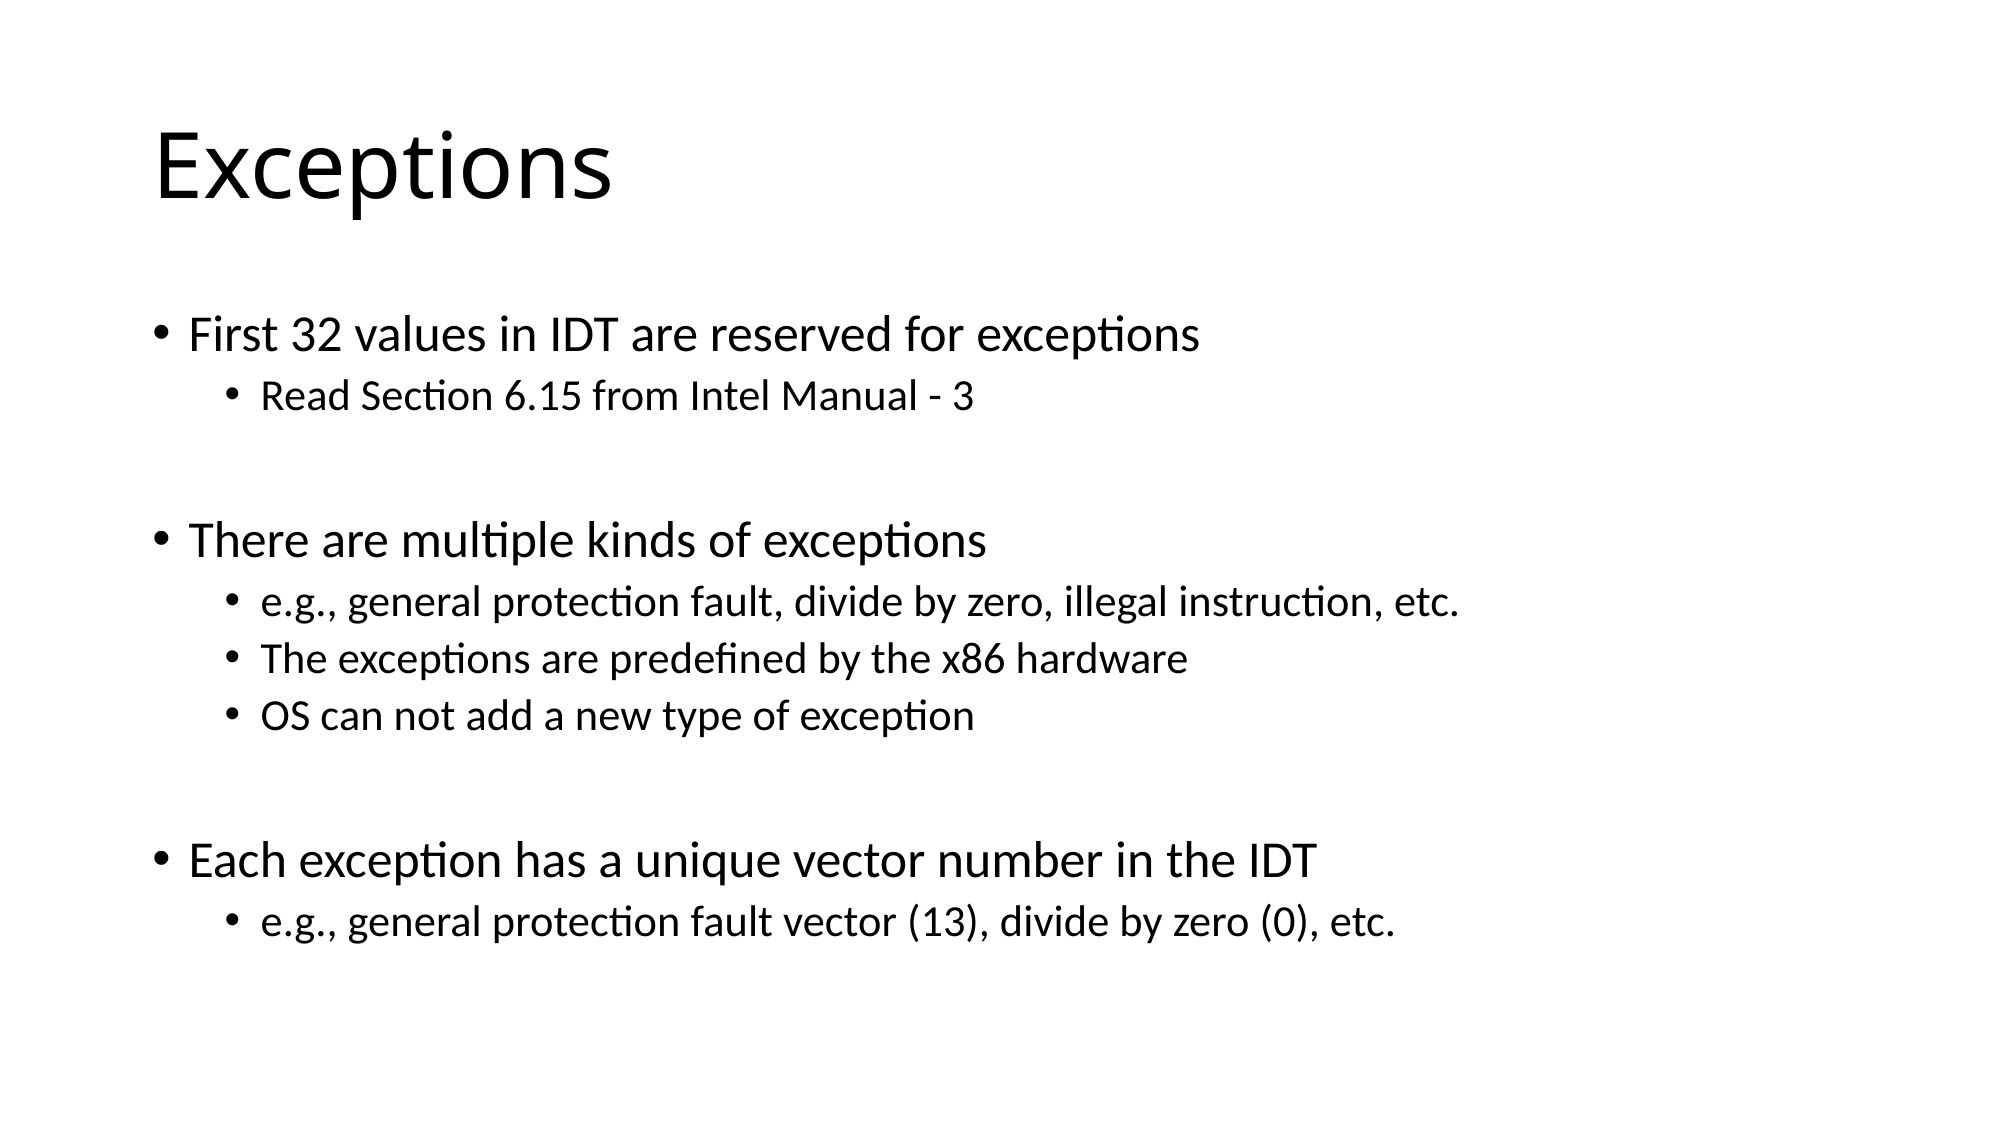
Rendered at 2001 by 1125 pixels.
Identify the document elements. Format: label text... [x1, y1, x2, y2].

title Exceptions [137, 59, 1863, 278]
list First 32 values in IDT are reserved for exceptions Read Section 6.15 from Intel Manual - 3 There are multiple kinds of exceptions e.g., general protection fault, divide by zero, illegal instruction, etc. The exceptions are predefined by the x86 hardware OS can not add a new type of exception Each exception has a unique vector number in the IDT e.g., general protection fault vector (13), divide by zero (0), etc. [137, 299, 1863, 1014]
